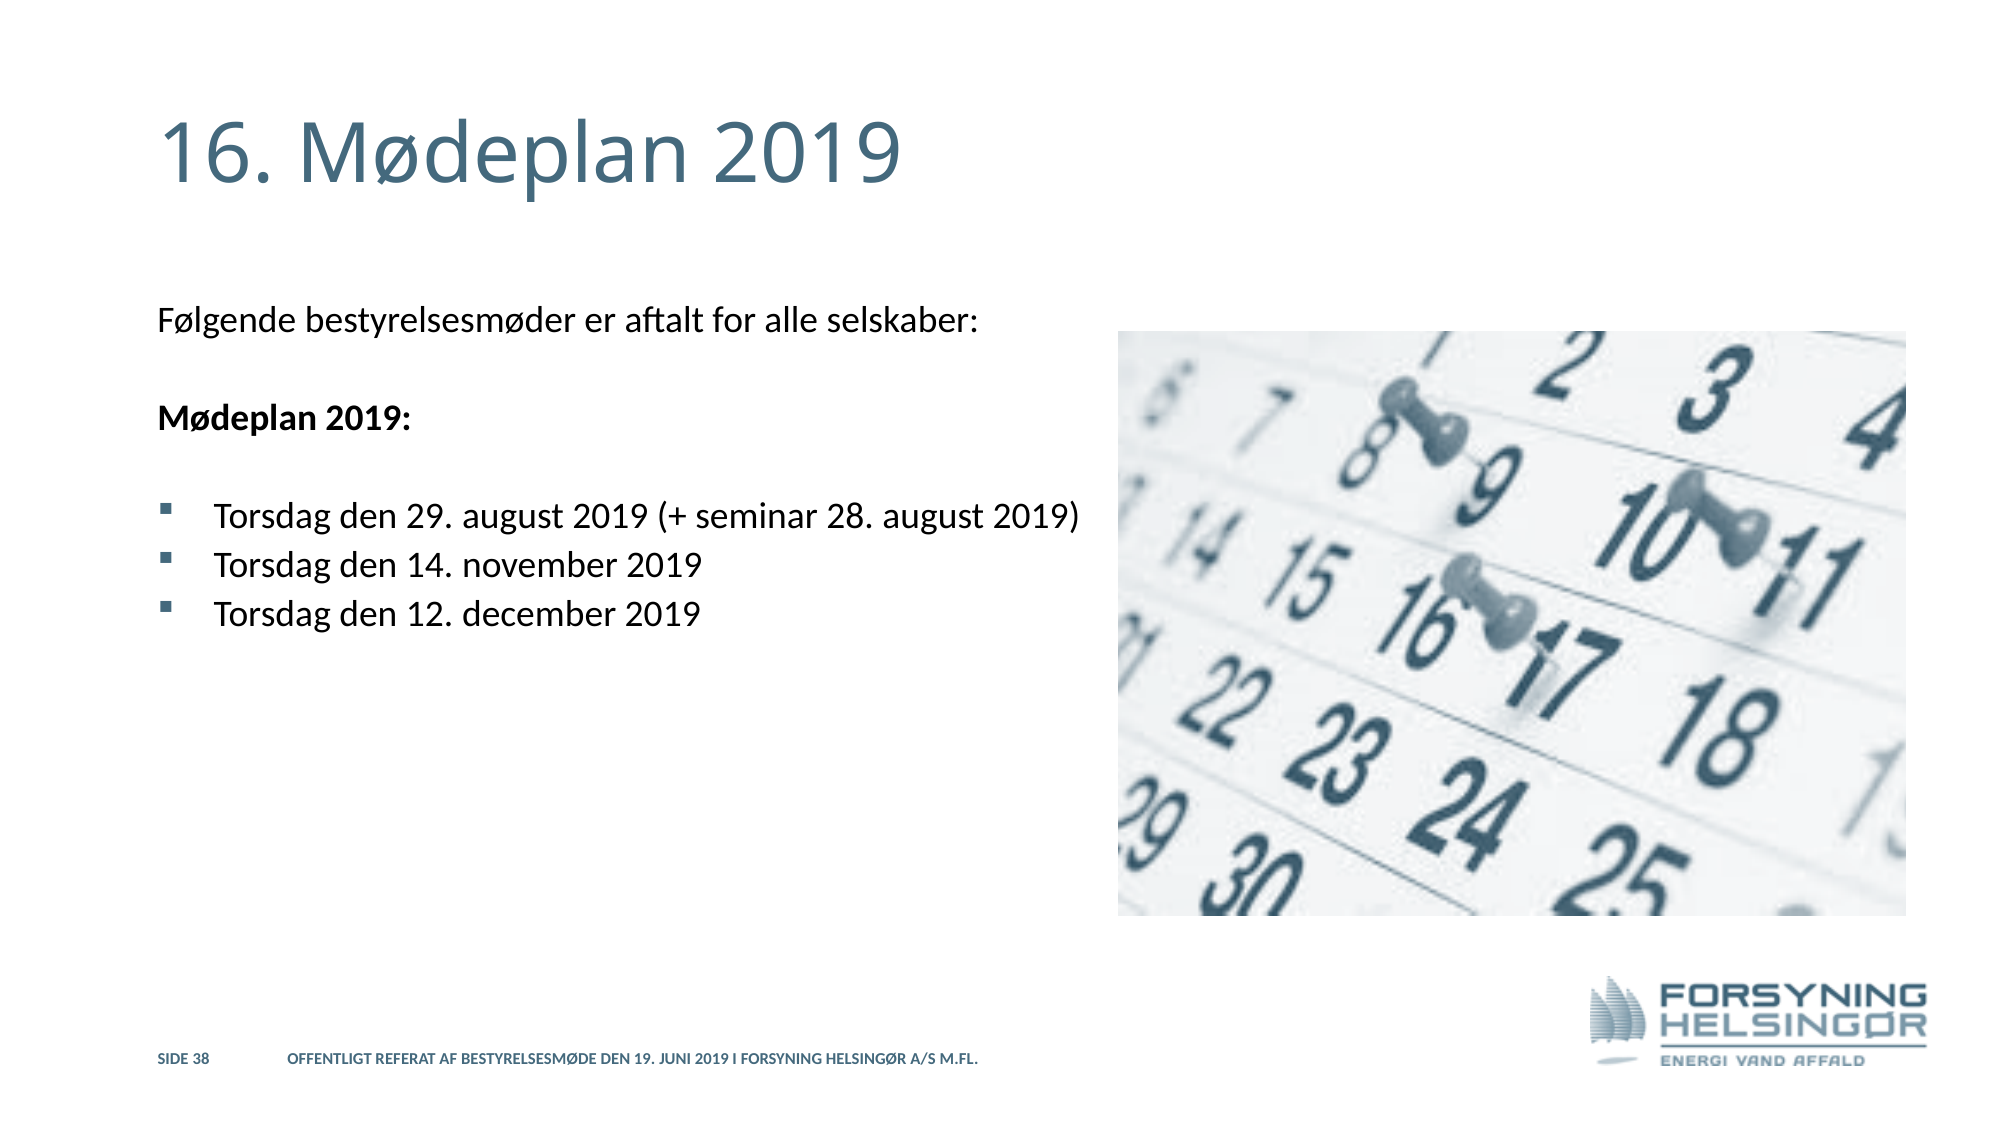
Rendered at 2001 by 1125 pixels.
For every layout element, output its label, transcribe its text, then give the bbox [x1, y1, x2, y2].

list Følgende bestyrelsesmøder er aftalt for alle selskaber: Mødeplan 2019: Torsdag den 29. august 2019 (+ seminar 28. august 2019) Torsdag den 14. november 2019 Torsdag den 12. december 2019 [157, 290, 1119, 976]
picture [1590, 976, 1929, 1066]
footer Offentligt referat af bestyrelsesmøde den 19. juni 2019 i Forsyning Helsingør A/S m.fl. [287, 1039, 1138, 1068]
slide_number Side 38 [157, 1039, 260, 1068]
title 16. Mødeplan 2019 [157, 30, 1843, 268]
picture [1117, 330, 1907, 917]
